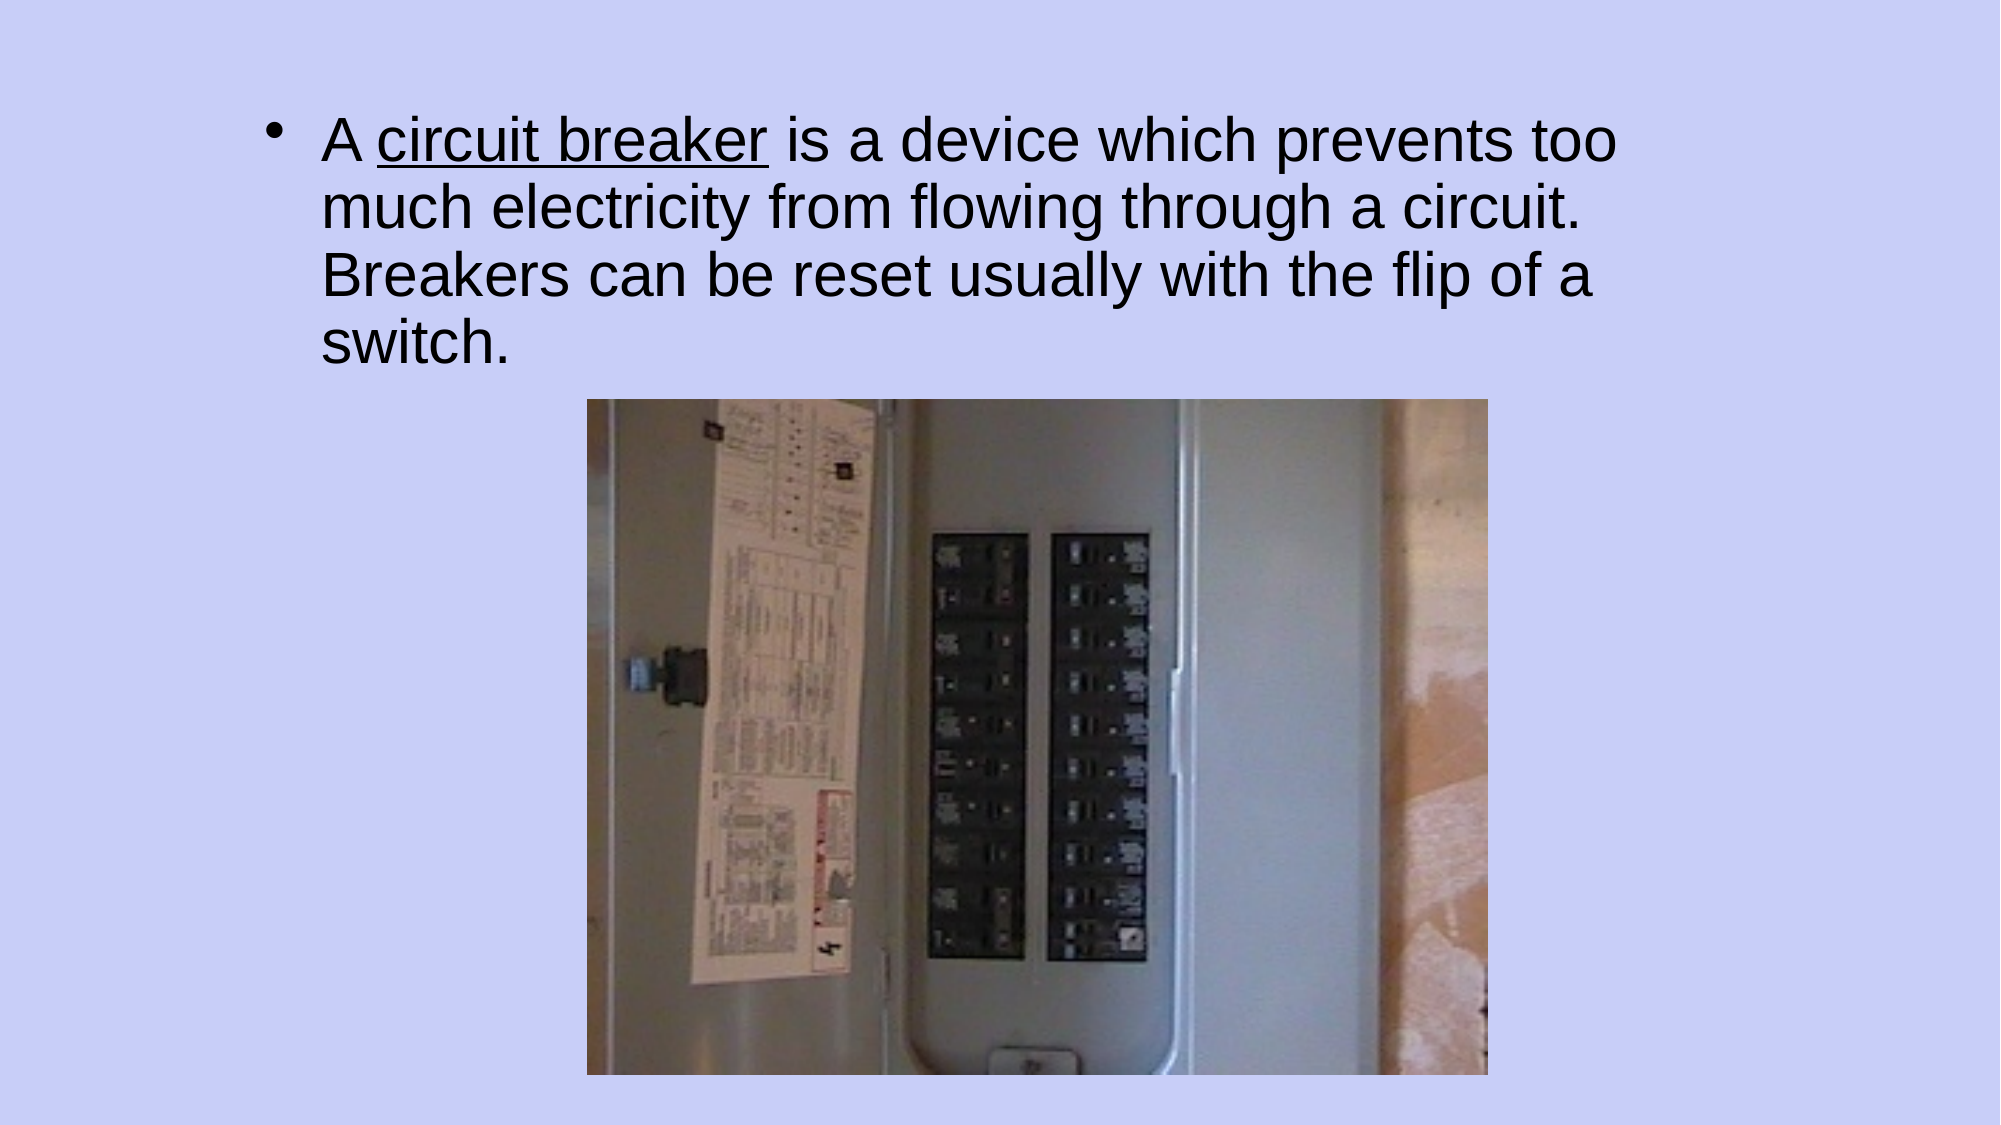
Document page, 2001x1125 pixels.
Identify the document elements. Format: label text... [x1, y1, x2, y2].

picture [587, 399, 1488, 1076]
list A circuit breaker is a device which prevents too much electricity from flowing through a circuit. Breakers can be reset usually with the flip of a switch. [249, 99, 1638, 638]
